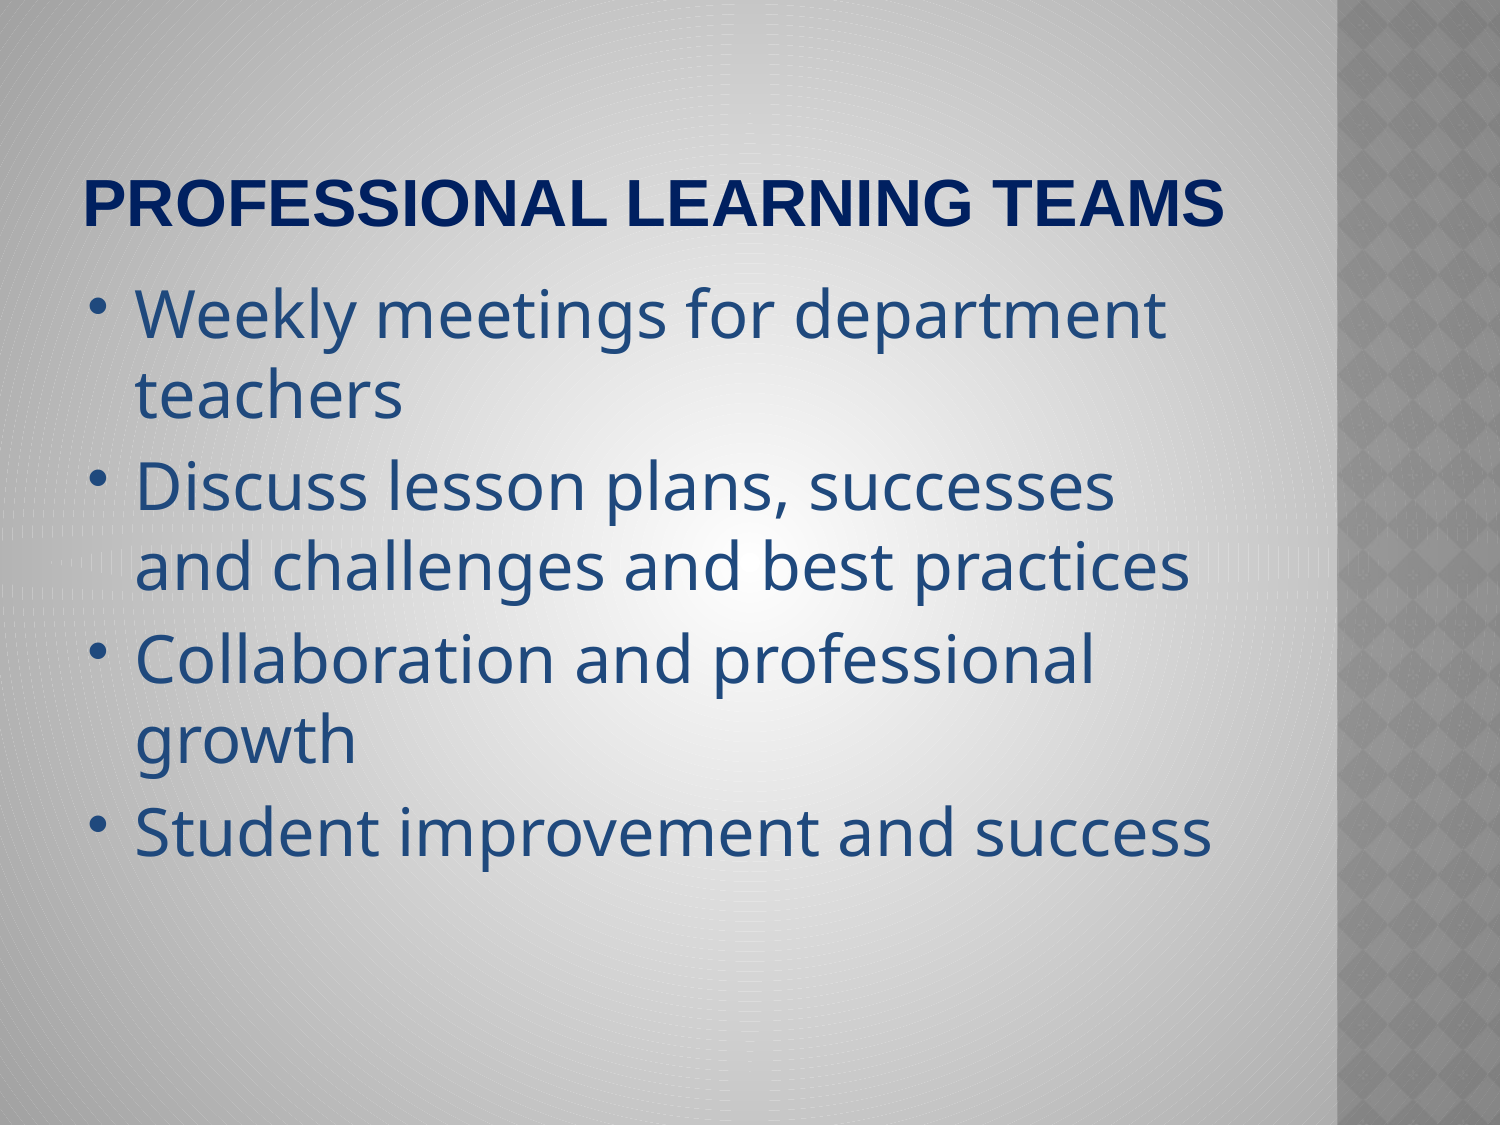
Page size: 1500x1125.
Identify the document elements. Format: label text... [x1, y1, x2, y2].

list Weekly meetings for department teachers Discuss lesson plans, successes and challenges and best practices Collaboration and professional growth Student improvement and success [75, 264, 1263, 1059]
title Professional learning teams [75, 52, 1263, 240]
